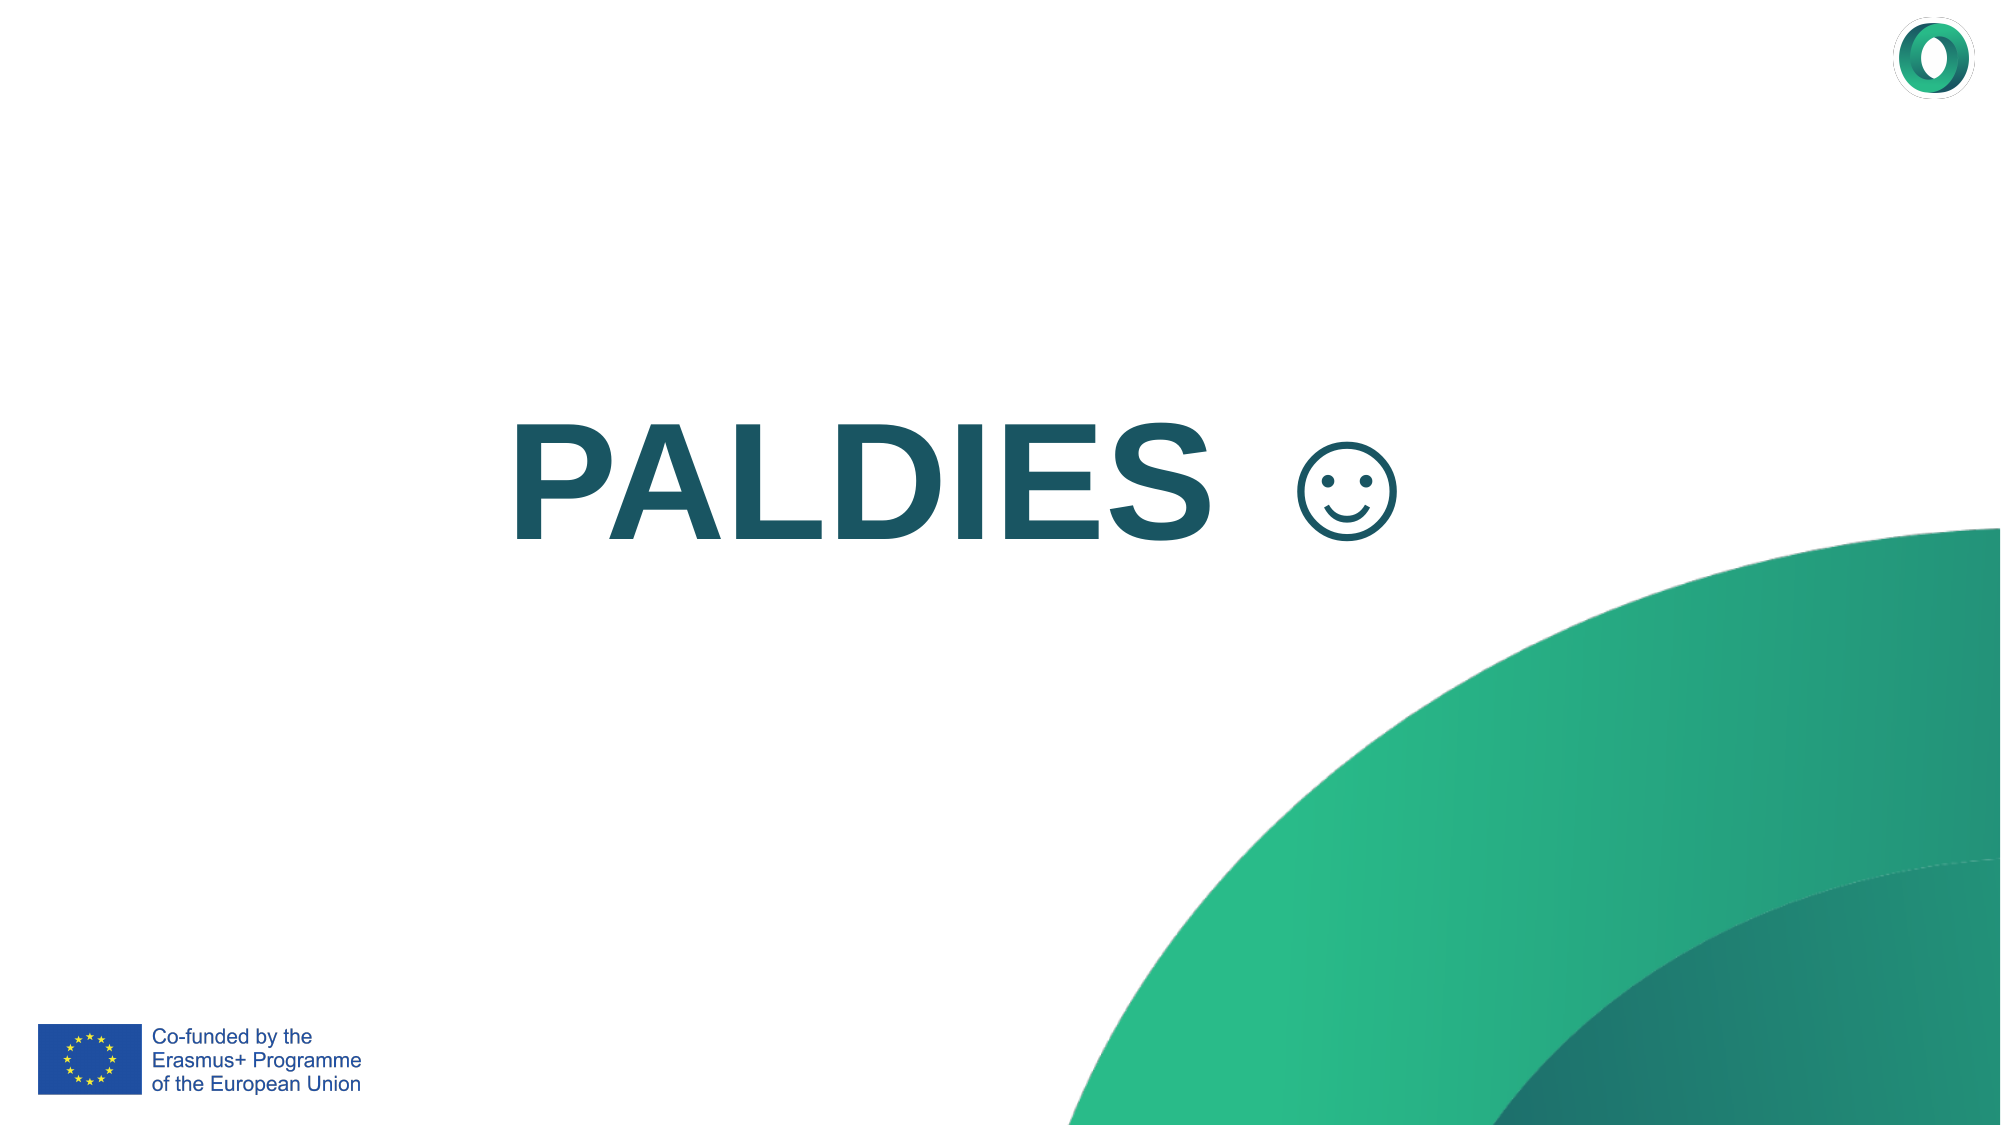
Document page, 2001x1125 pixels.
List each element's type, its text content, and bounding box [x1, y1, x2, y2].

picture [1003, 325, 2001, 1125]
text_box PALDIES ☺ [199, 365, 1195, 676]
picture [38, 1023, 361, 1095]
picture [1892, 17, 1975, 100]
text_box [0, 1016, 377, 1103]
